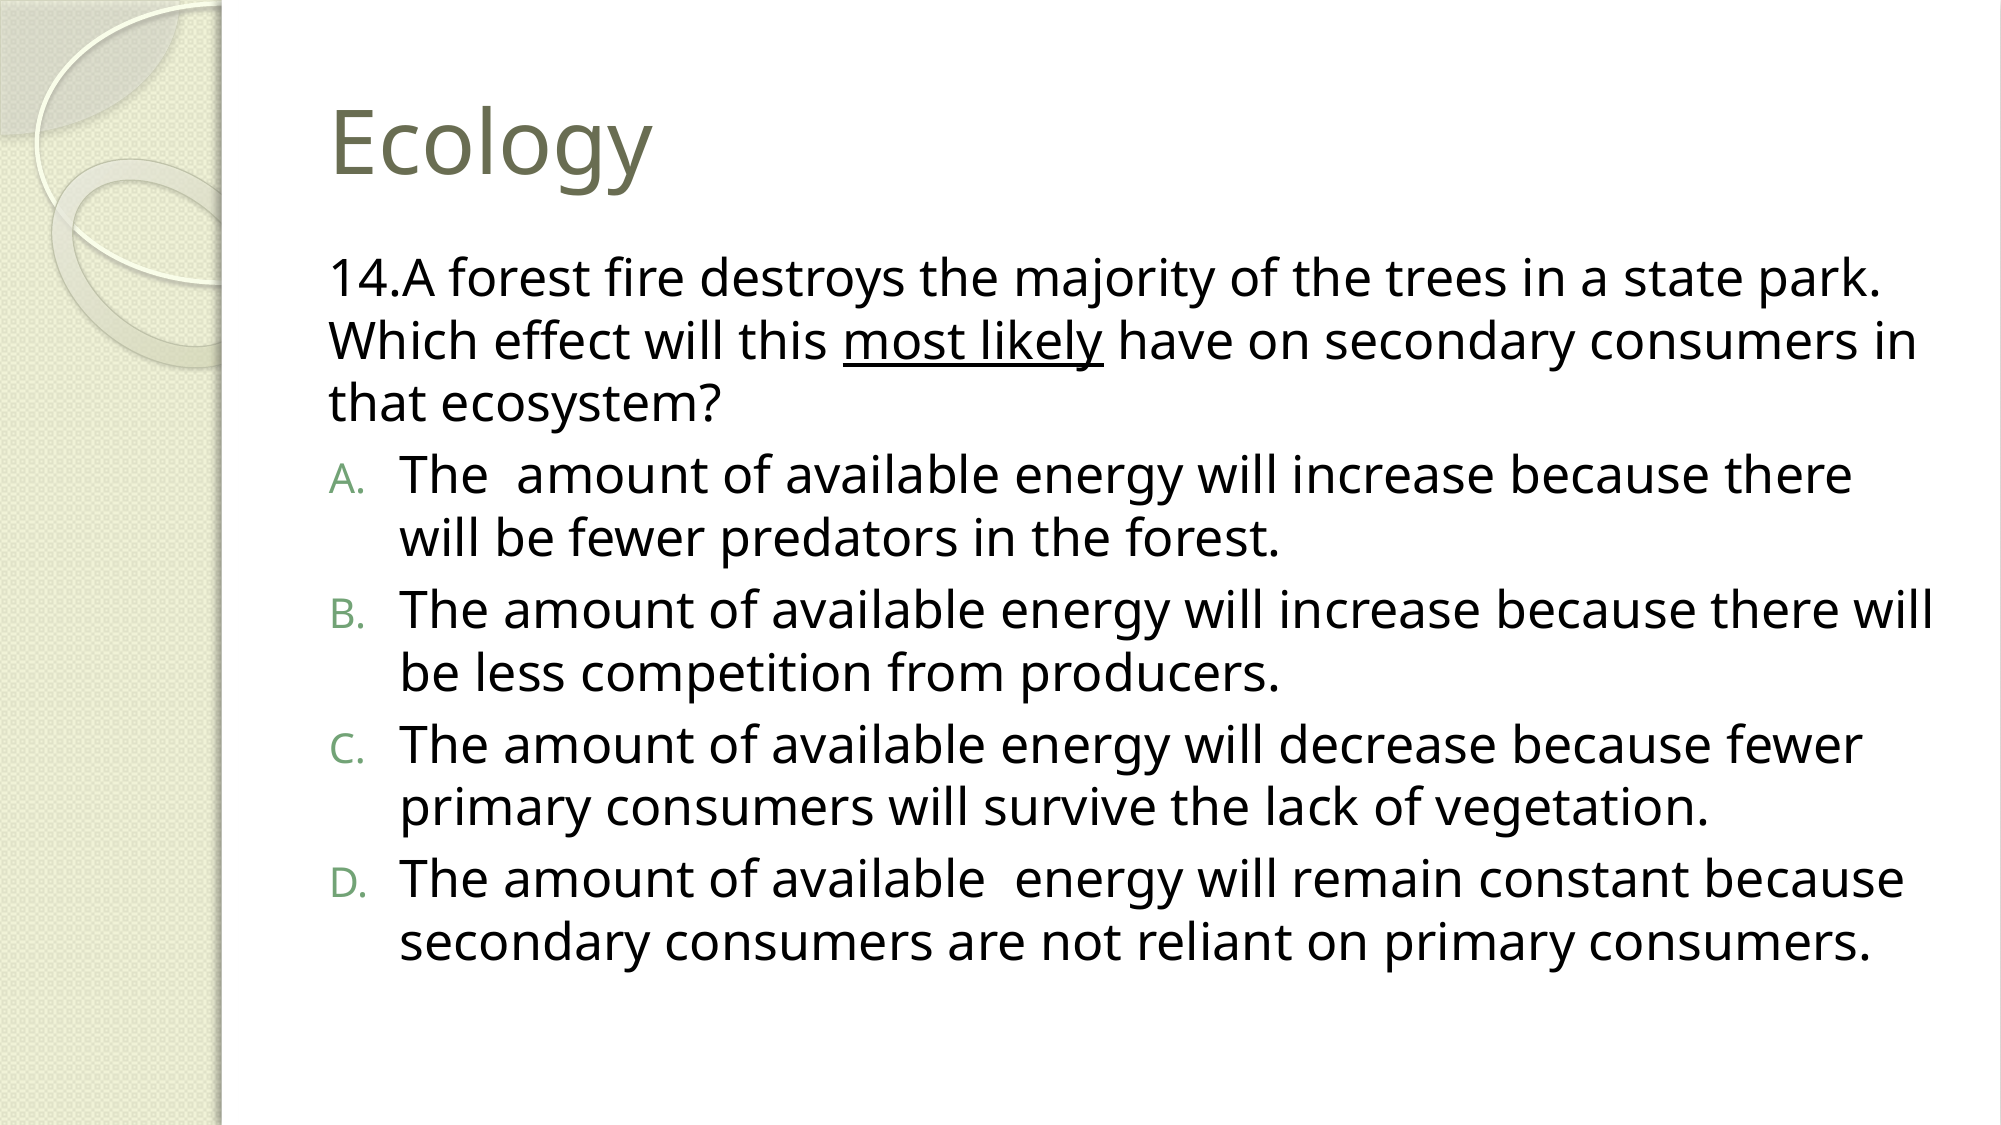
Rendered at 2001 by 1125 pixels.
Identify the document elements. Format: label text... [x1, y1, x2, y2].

title Ecology [313, 45, 1954, 233]
list 14.A forest fire destroys the majority of the trees in a state park. Which effect will this most likely have on secondary consumers in that ecosystem? The amount of available energy will increase because there will be fewer predators in the forest. The amount of available energy will increase because there will be less competition from producers. The amount of available energy will decrease because fewer primary consumers will survive the lack of vegetation. The amount of available energy will remain constant because secondary consumers are not reliant on primary consumers. [313, 237, 1954, 1025]
